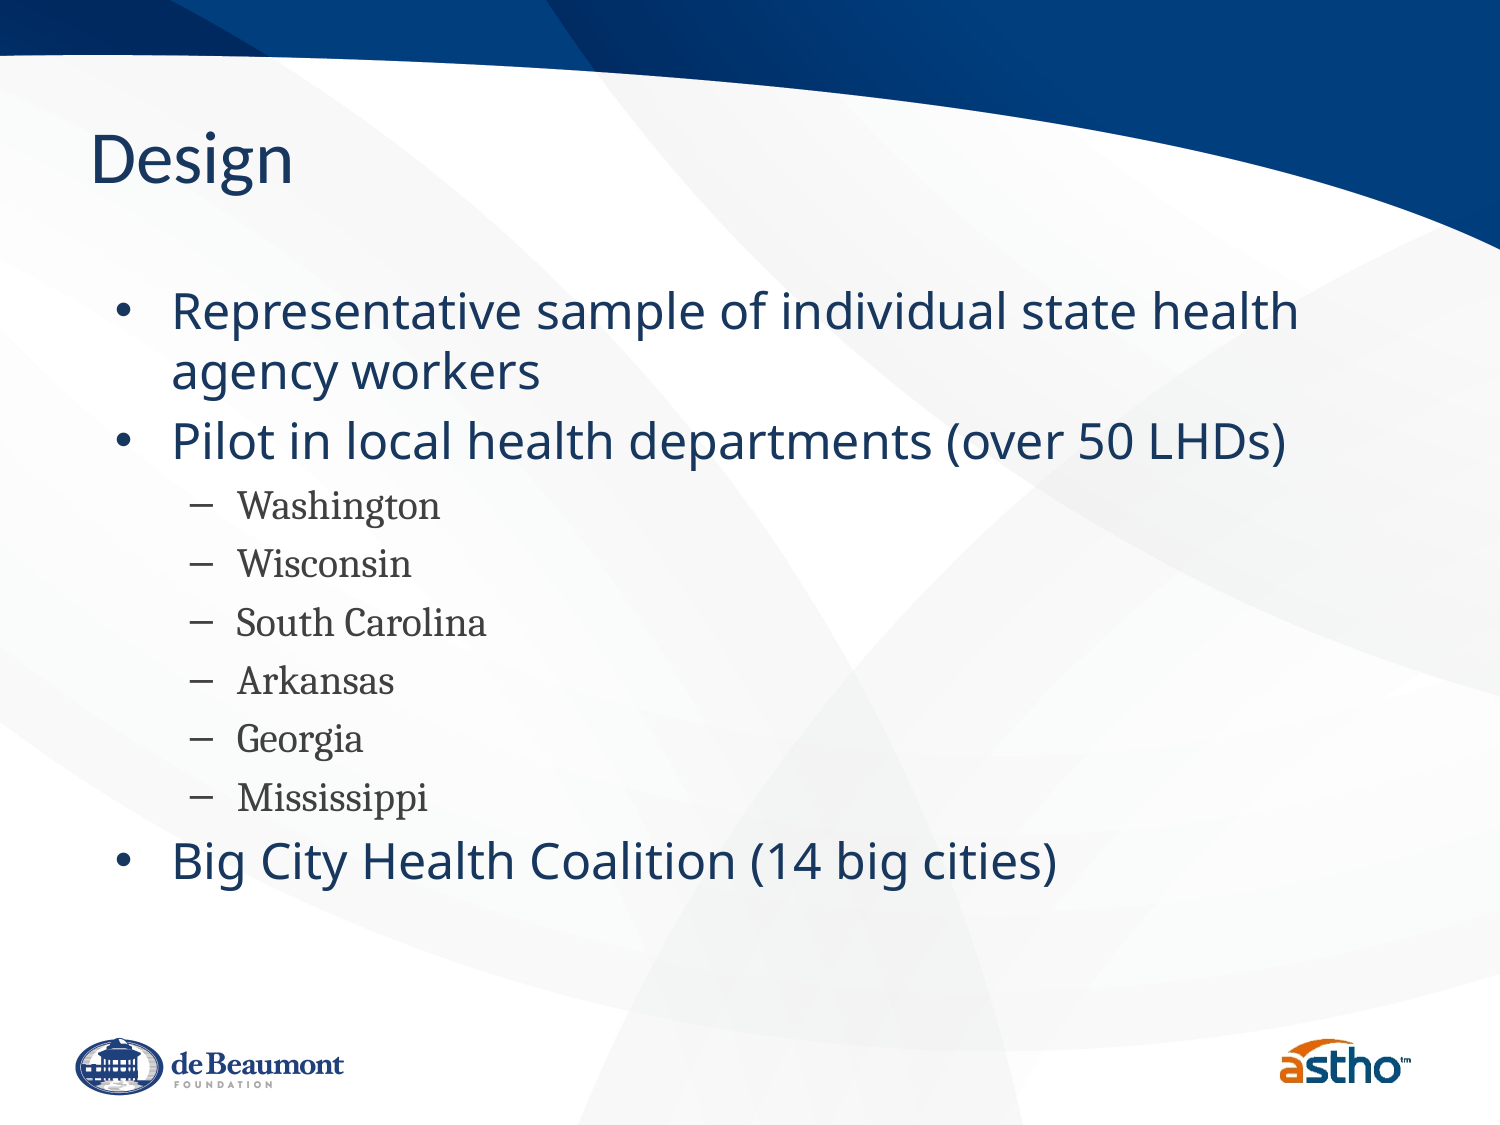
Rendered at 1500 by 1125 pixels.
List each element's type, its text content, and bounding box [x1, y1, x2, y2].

picture [0, 0, 1500, 1125]
title Design [75, 61, 988, 246]
text_box Representative sample of individual state health agency workers Pilot in local health departments (over 50 LHDs) Washington Wisconsin South Carolina Arkansas Georgia Mississippi Big City Health Coalition (14 big cities) [99, 271, 1436, 1020]
